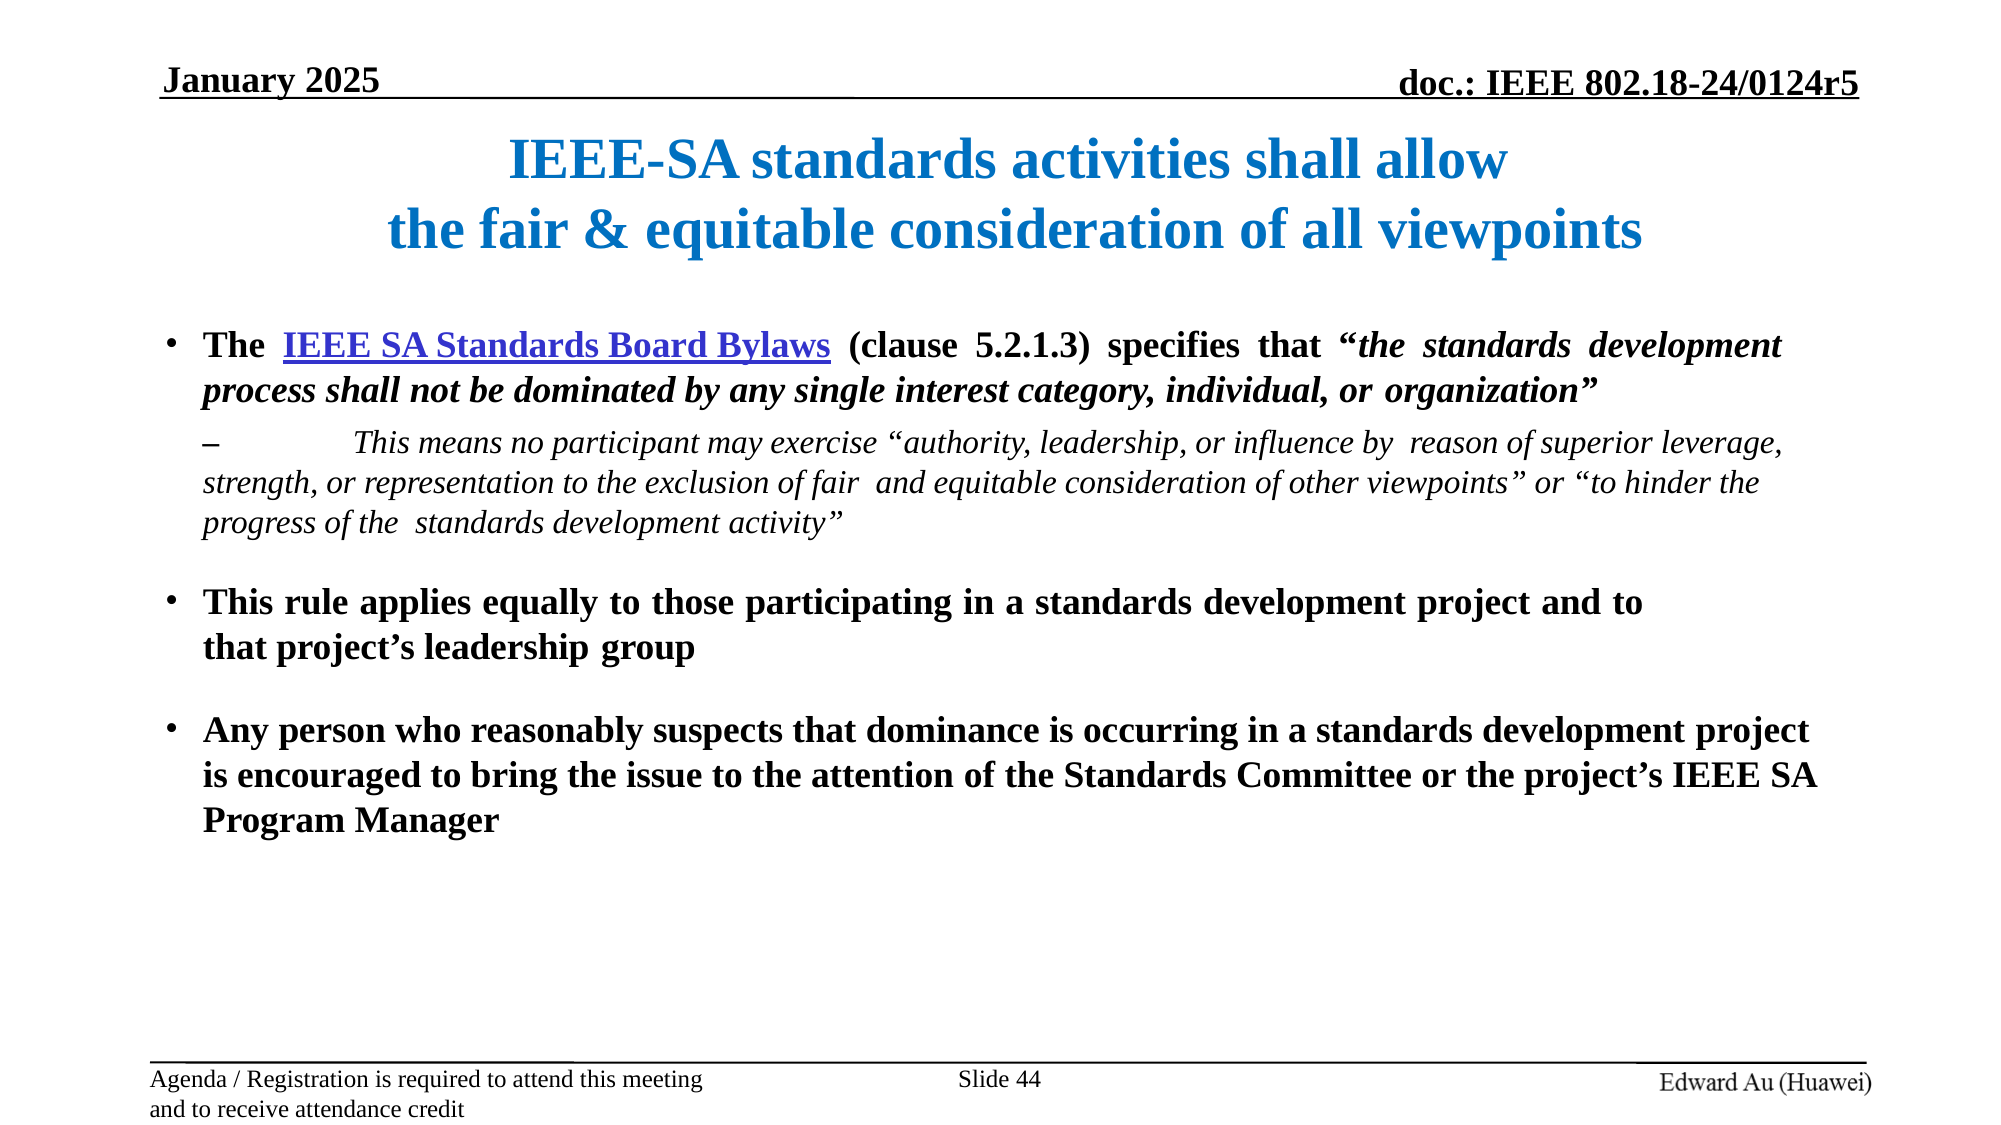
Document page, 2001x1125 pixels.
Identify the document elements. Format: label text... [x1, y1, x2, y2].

title IEEE-SA standards activities shall allow the fair & equitable consideration of all viewpoints [162, 104, 1869, 276]
list The IEEE SA Standards Board Bylaws (clause 5.2.1.3) specifies that “the standards development process shall not be dominated by any single interest category, individual, or organization” – This means no participant may exercise “authority, leadership, or influence by reason of superior leverage, strength, or representation to the exclusion of fair and equitable consideration of other viewpoints” or “to hinder the progress of the standards development activity” This rule applies equally to those participating in a standards development project and to that project’s leadership group Any person who reasonably suspects that dominance is occurring in a standards development project is encouraged to bring the issue to the attention of the Standards Committee or the project’s IEEE SA Program Manager [149, 312, 1869, 988]
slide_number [162, 54, 663, 101]
slide_number Slide 44 [933, 1061, 1067, 1123]
picture [1174, 1058, 1887, 1113]
